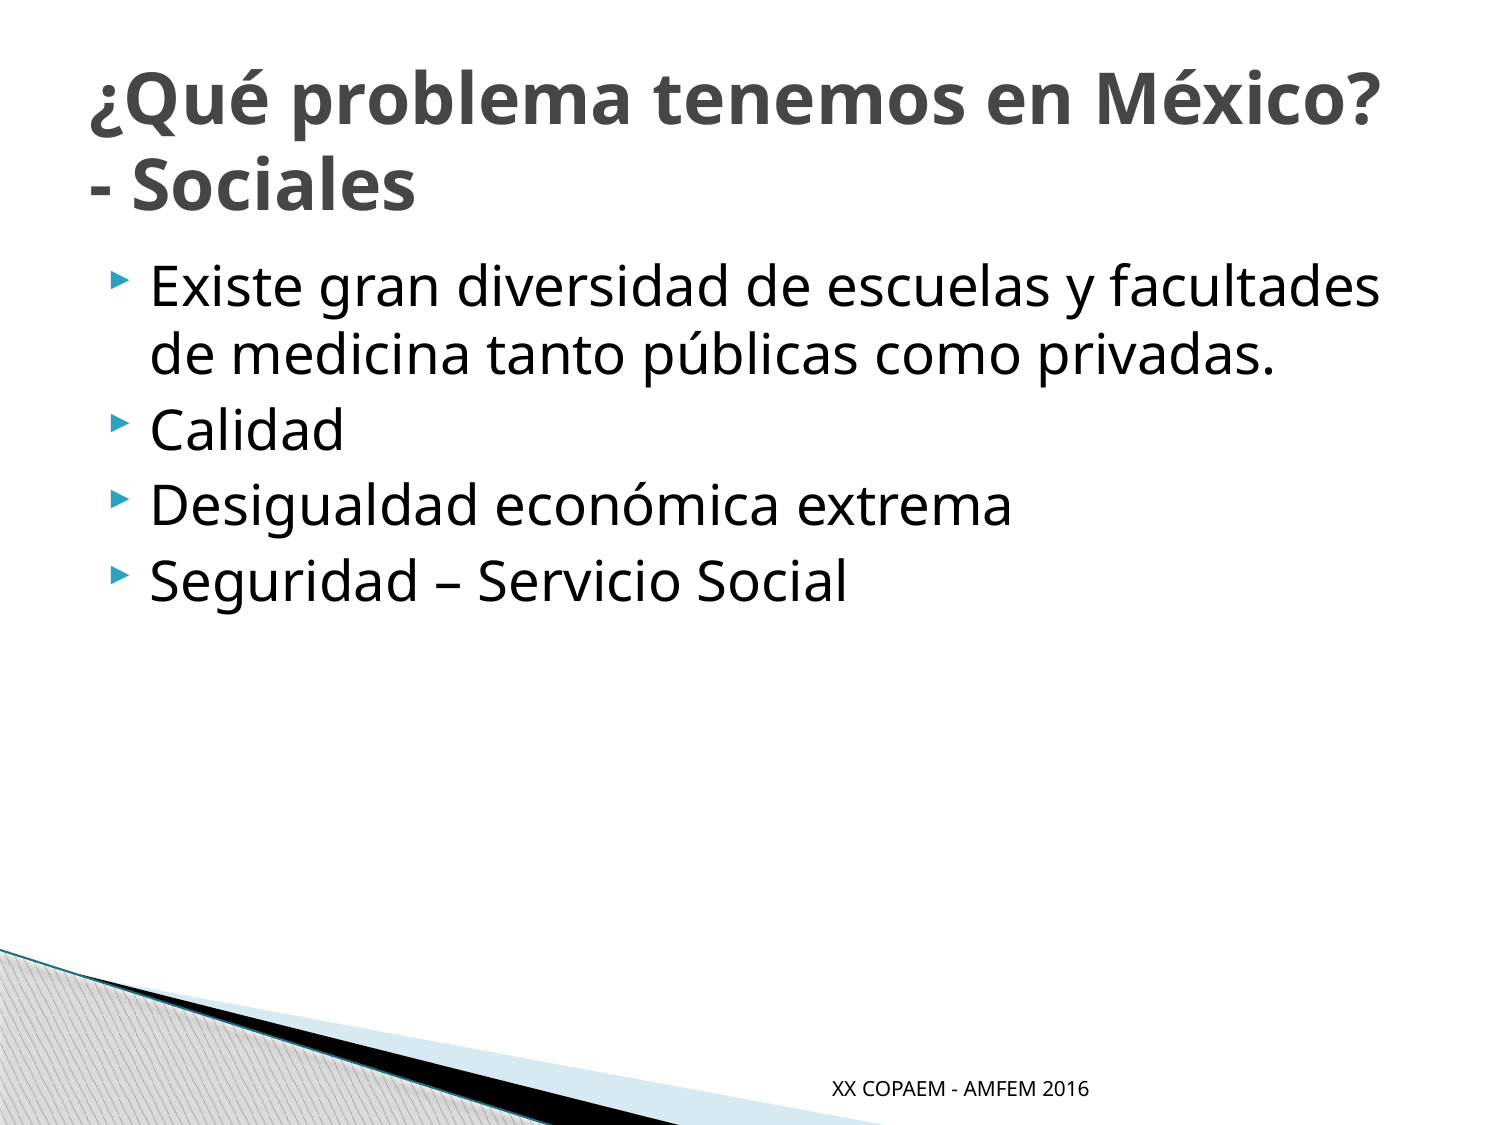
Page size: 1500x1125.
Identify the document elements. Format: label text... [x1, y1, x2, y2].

footer XX COPAEM - AMFEM 2016 [718, 1051, 1105, 1112]
title ¿Qué problema tenemos en México? - Sociales [75, 45, 1425, 233]
list Existe gran diversidad de escuelas y facultades de medicina tanto públicas como privadas. Calidad Desigualdad económica extrema Seguridad – Servicio Social [75, 243, 1425, 986]
